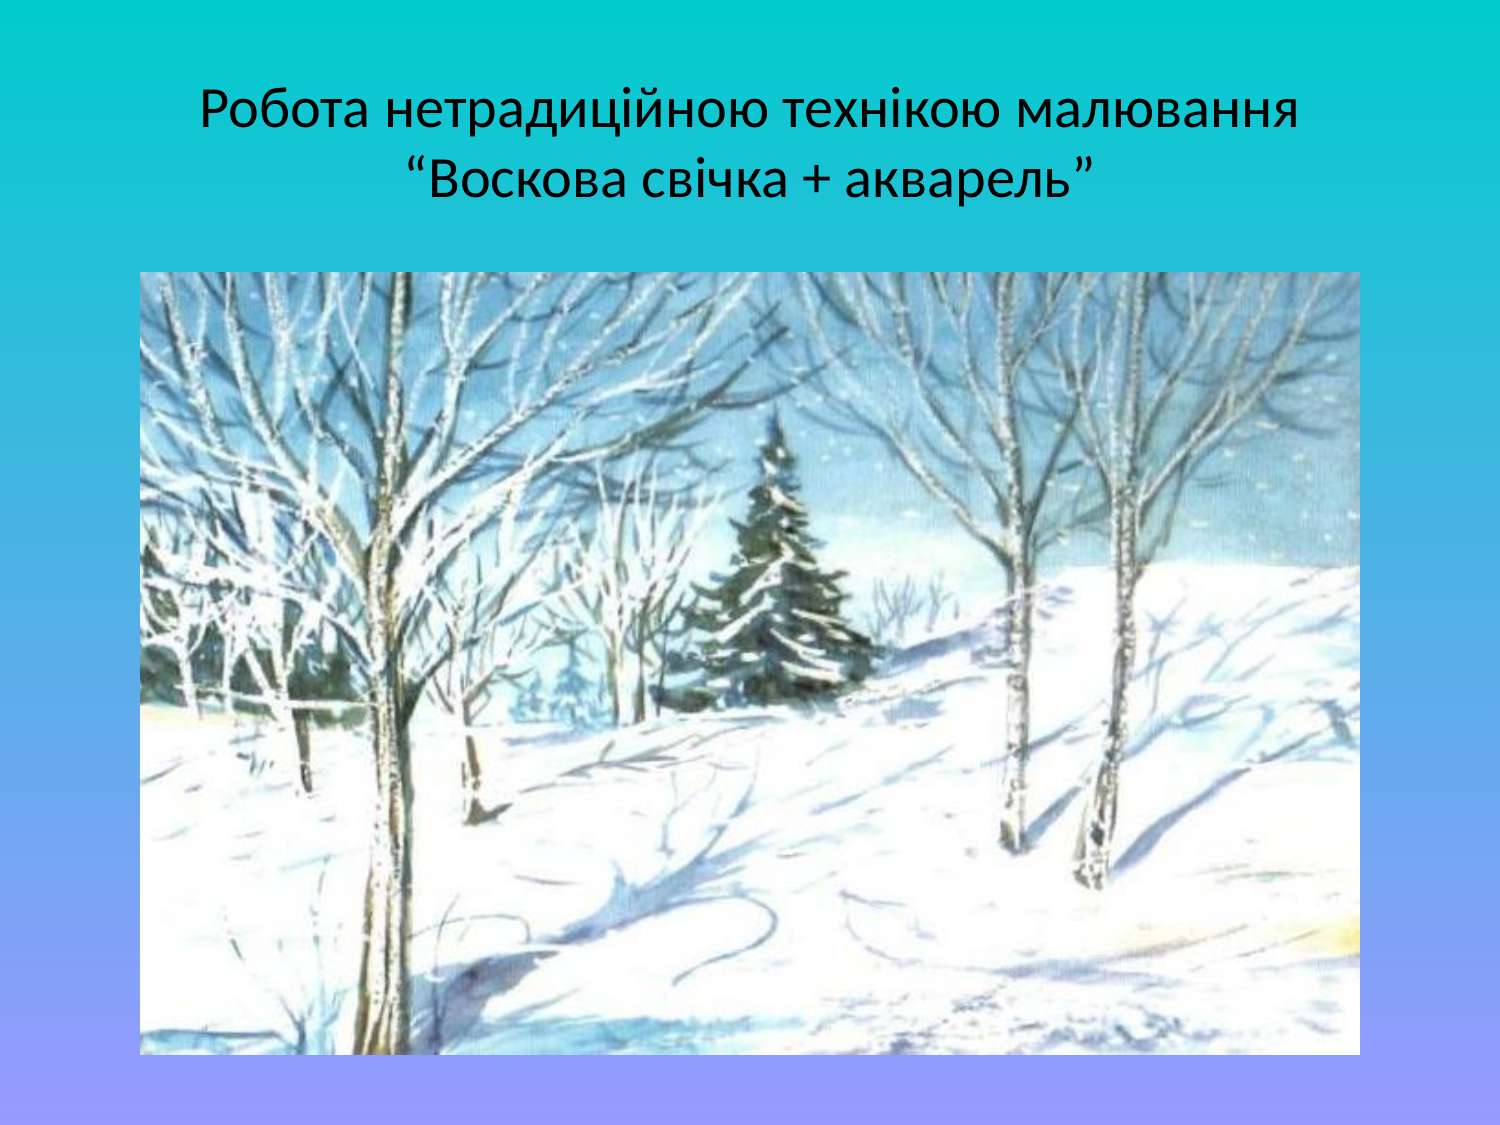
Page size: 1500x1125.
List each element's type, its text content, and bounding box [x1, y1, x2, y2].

title Робота нетрадиційною технікою малювання “Воскова свічка + акварель” [75, 45, 1425, 233]
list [140, 272, 1360, 1055]
